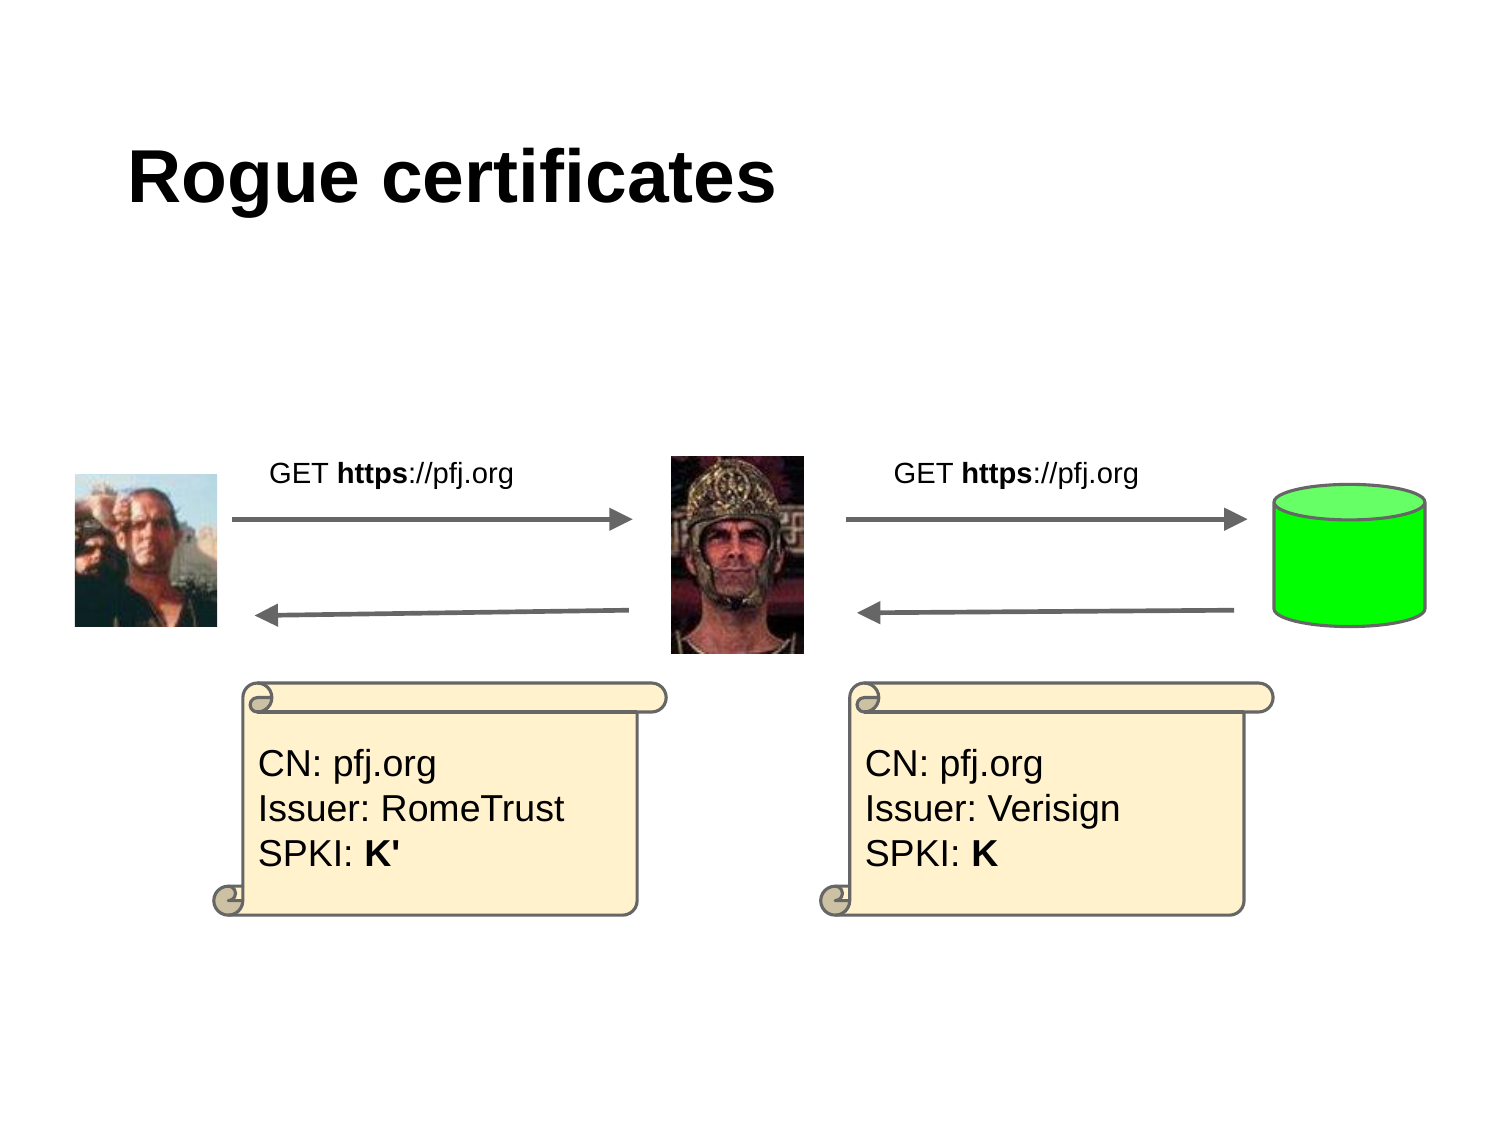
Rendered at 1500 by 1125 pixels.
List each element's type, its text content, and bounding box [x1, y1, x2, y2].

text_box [254, 609, 630, 616]
text_box [74, 474, 218, 627]
text_box GET https://pfj.org [878, 439, 1186, 518]
text_box GET https://pfj.org [254, 439, 562, 518]
text_box [1273, 484, 1425, 627]
text_box CN: pfj.org Issuer: Verisign SPKI: K [820, 682, 1274, 916]
text_box [671, 456, 804, 654]
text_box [856, 610, 1235, 614]
title Rogue certificates [75, 45, 1425, 233]
text_box CN: pfj.org Issuer: RomeTrust SPKI: K' [213, 682, 667, 916]
